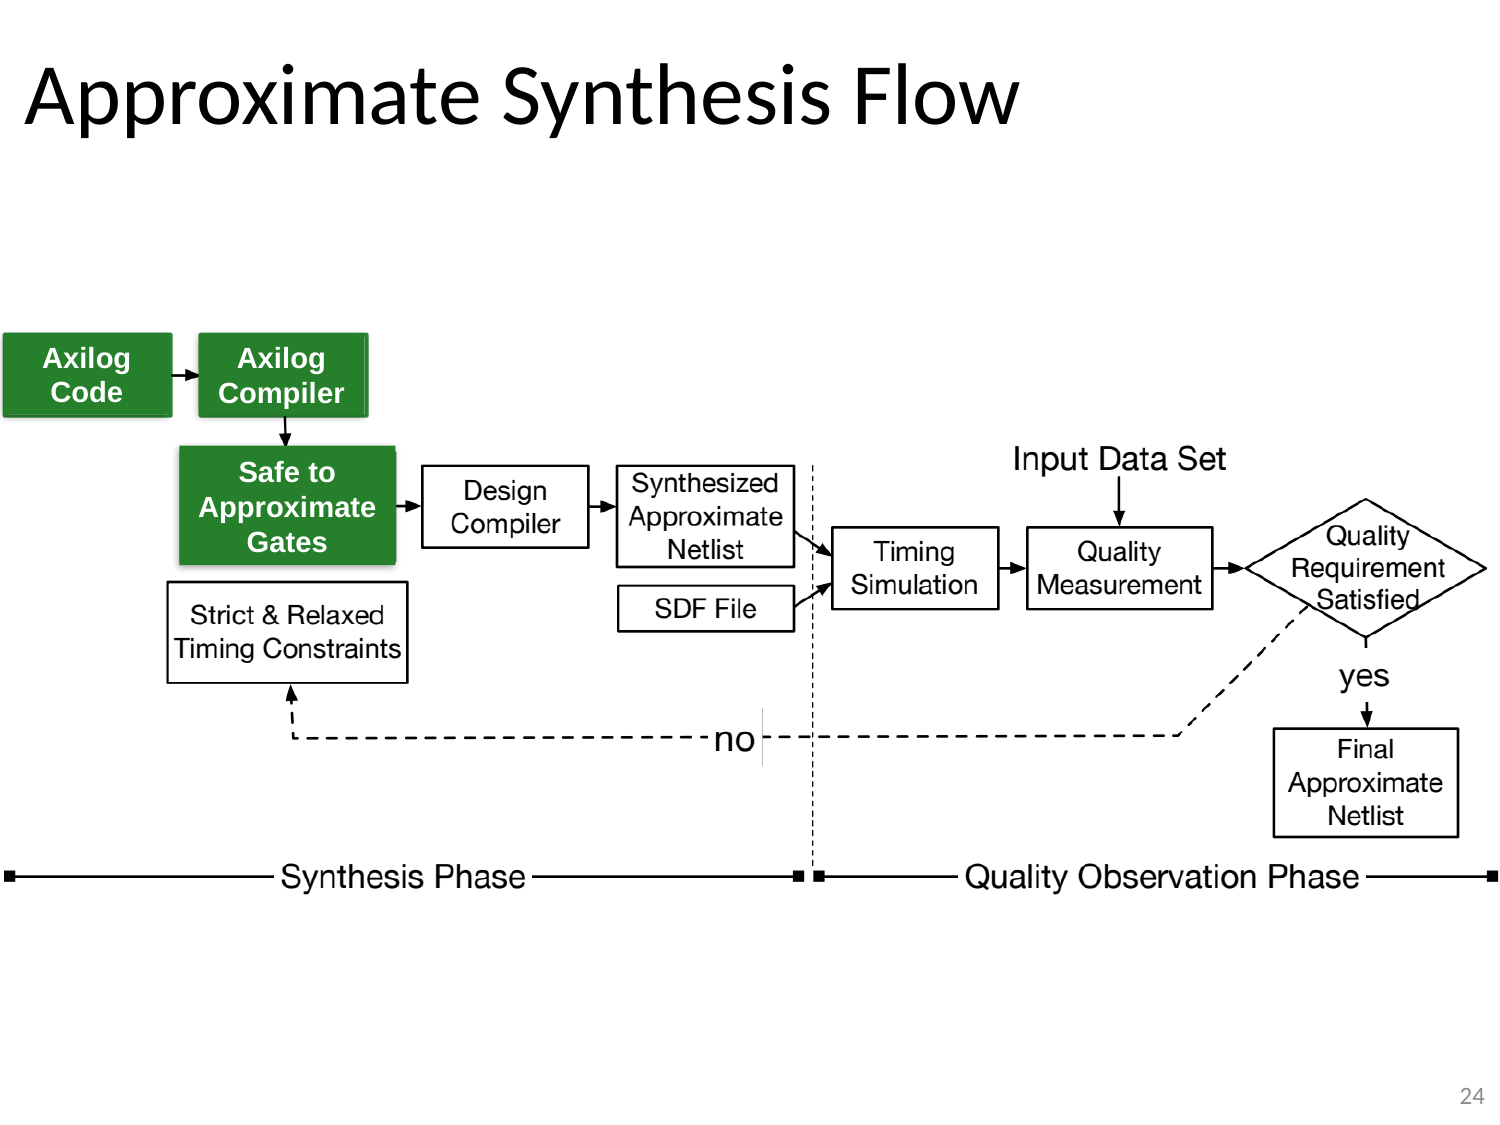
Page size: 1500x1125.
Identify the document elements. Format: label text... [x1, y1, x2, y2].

title Approximate Synthesis Flow [10, 2, 1492, 176]
slide_number 24 [1149, 1065, 1500, 1125]
picture [0, 330, 1500, 903]
